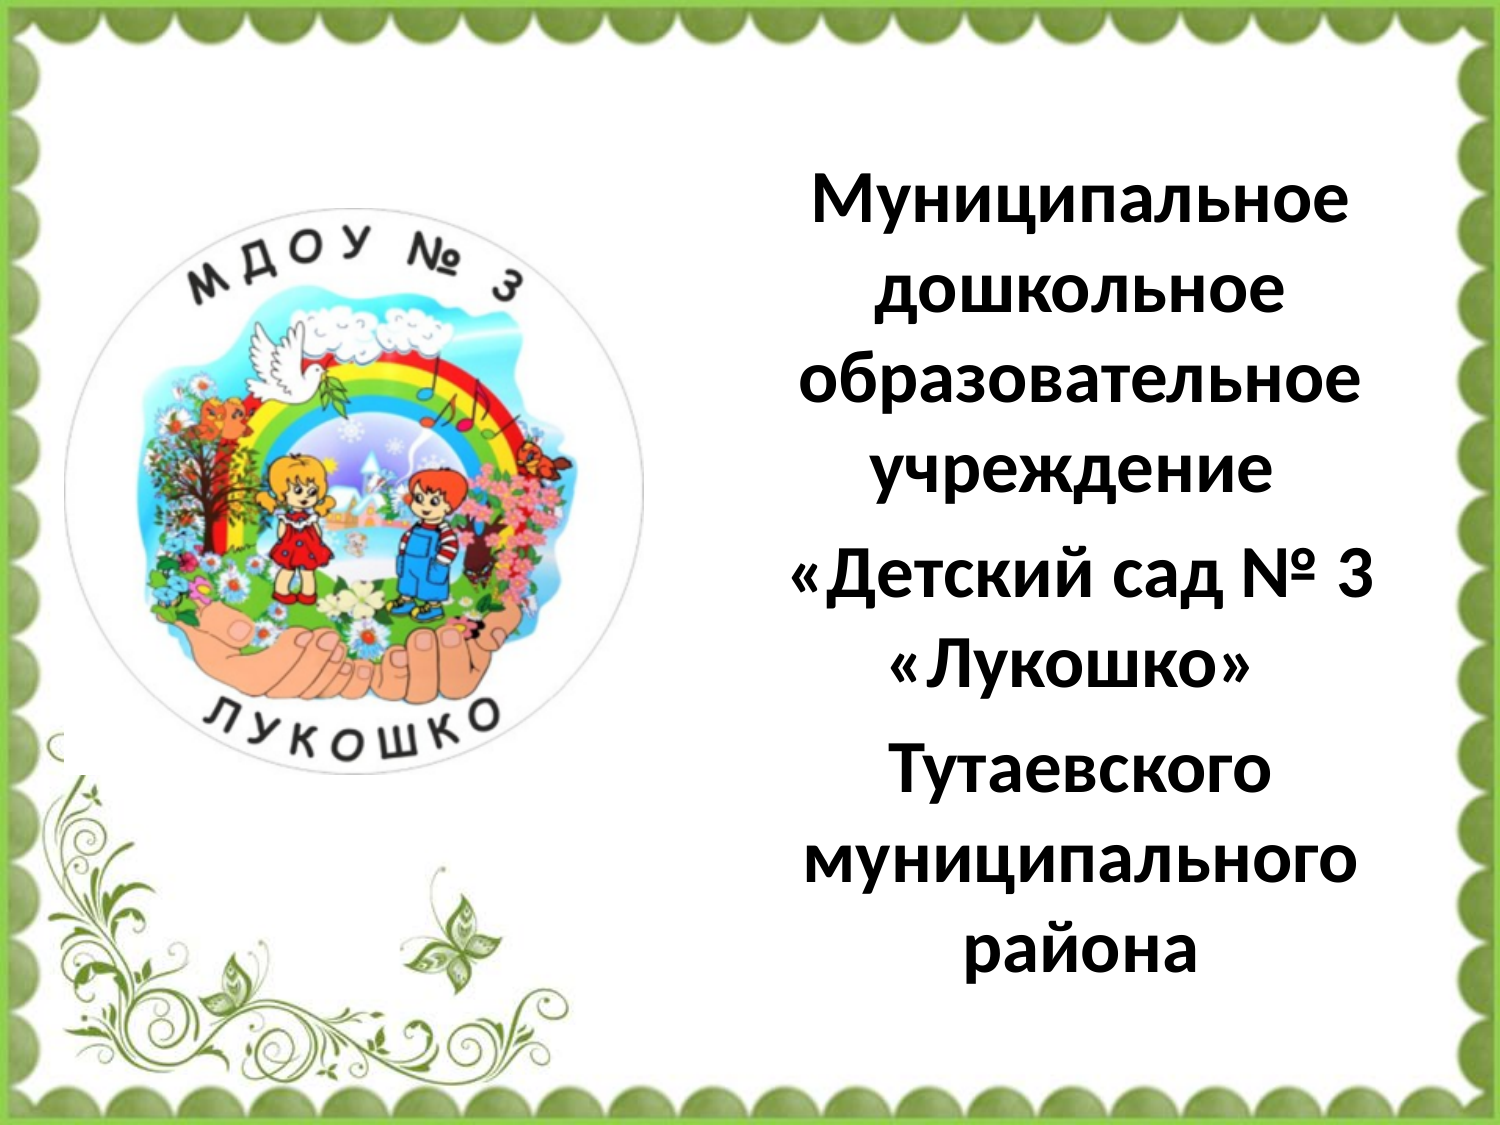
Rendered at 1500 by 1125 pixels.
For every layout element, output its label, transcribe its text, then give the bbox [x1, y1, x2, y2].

picture [0, 0, 1500, 1125]
list Муниципальное дошкольное образовательное учреждение «Детский сад № 3 «Лукошко» Тутаевского муниципального района [661, 44, 1500, 1005]
